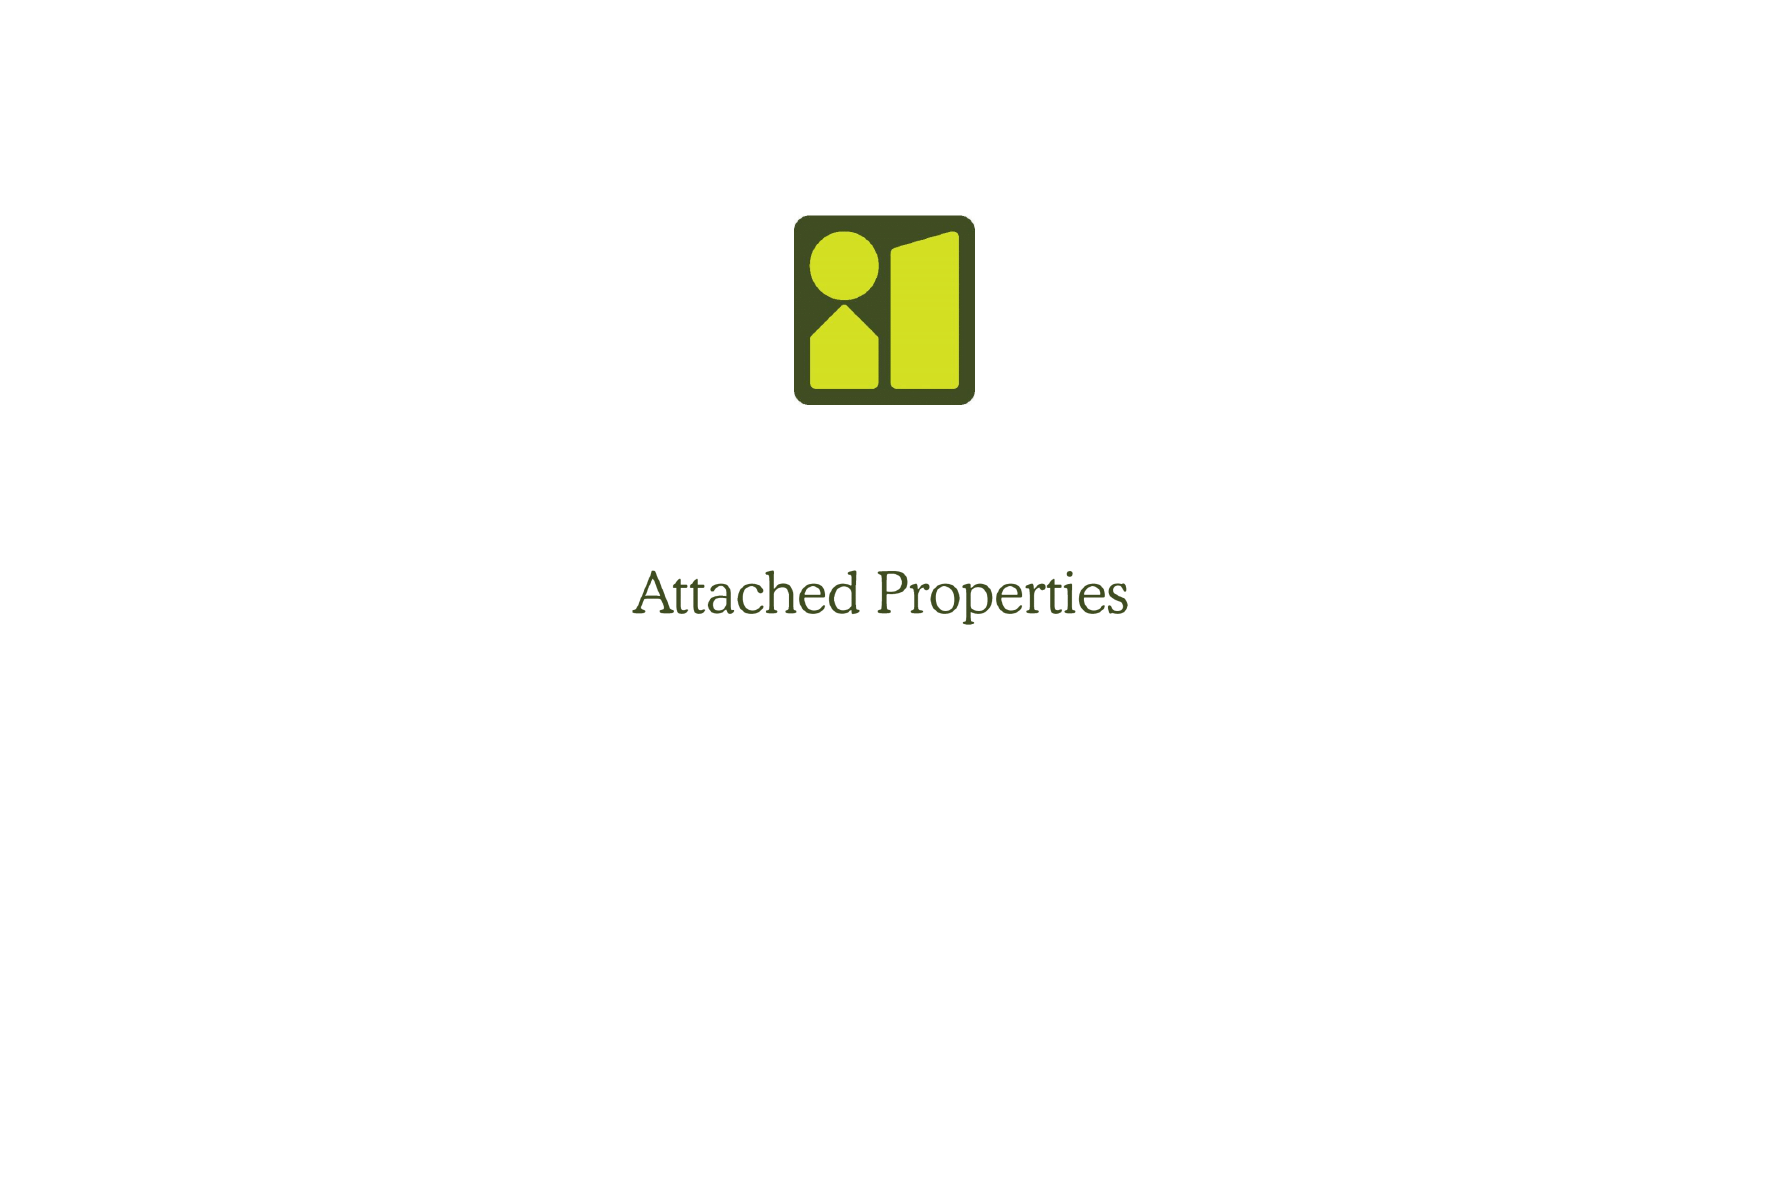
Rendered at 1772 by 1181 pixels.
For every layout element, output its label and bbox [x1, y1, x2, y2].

picture [260, 79, 1509, 1044]
